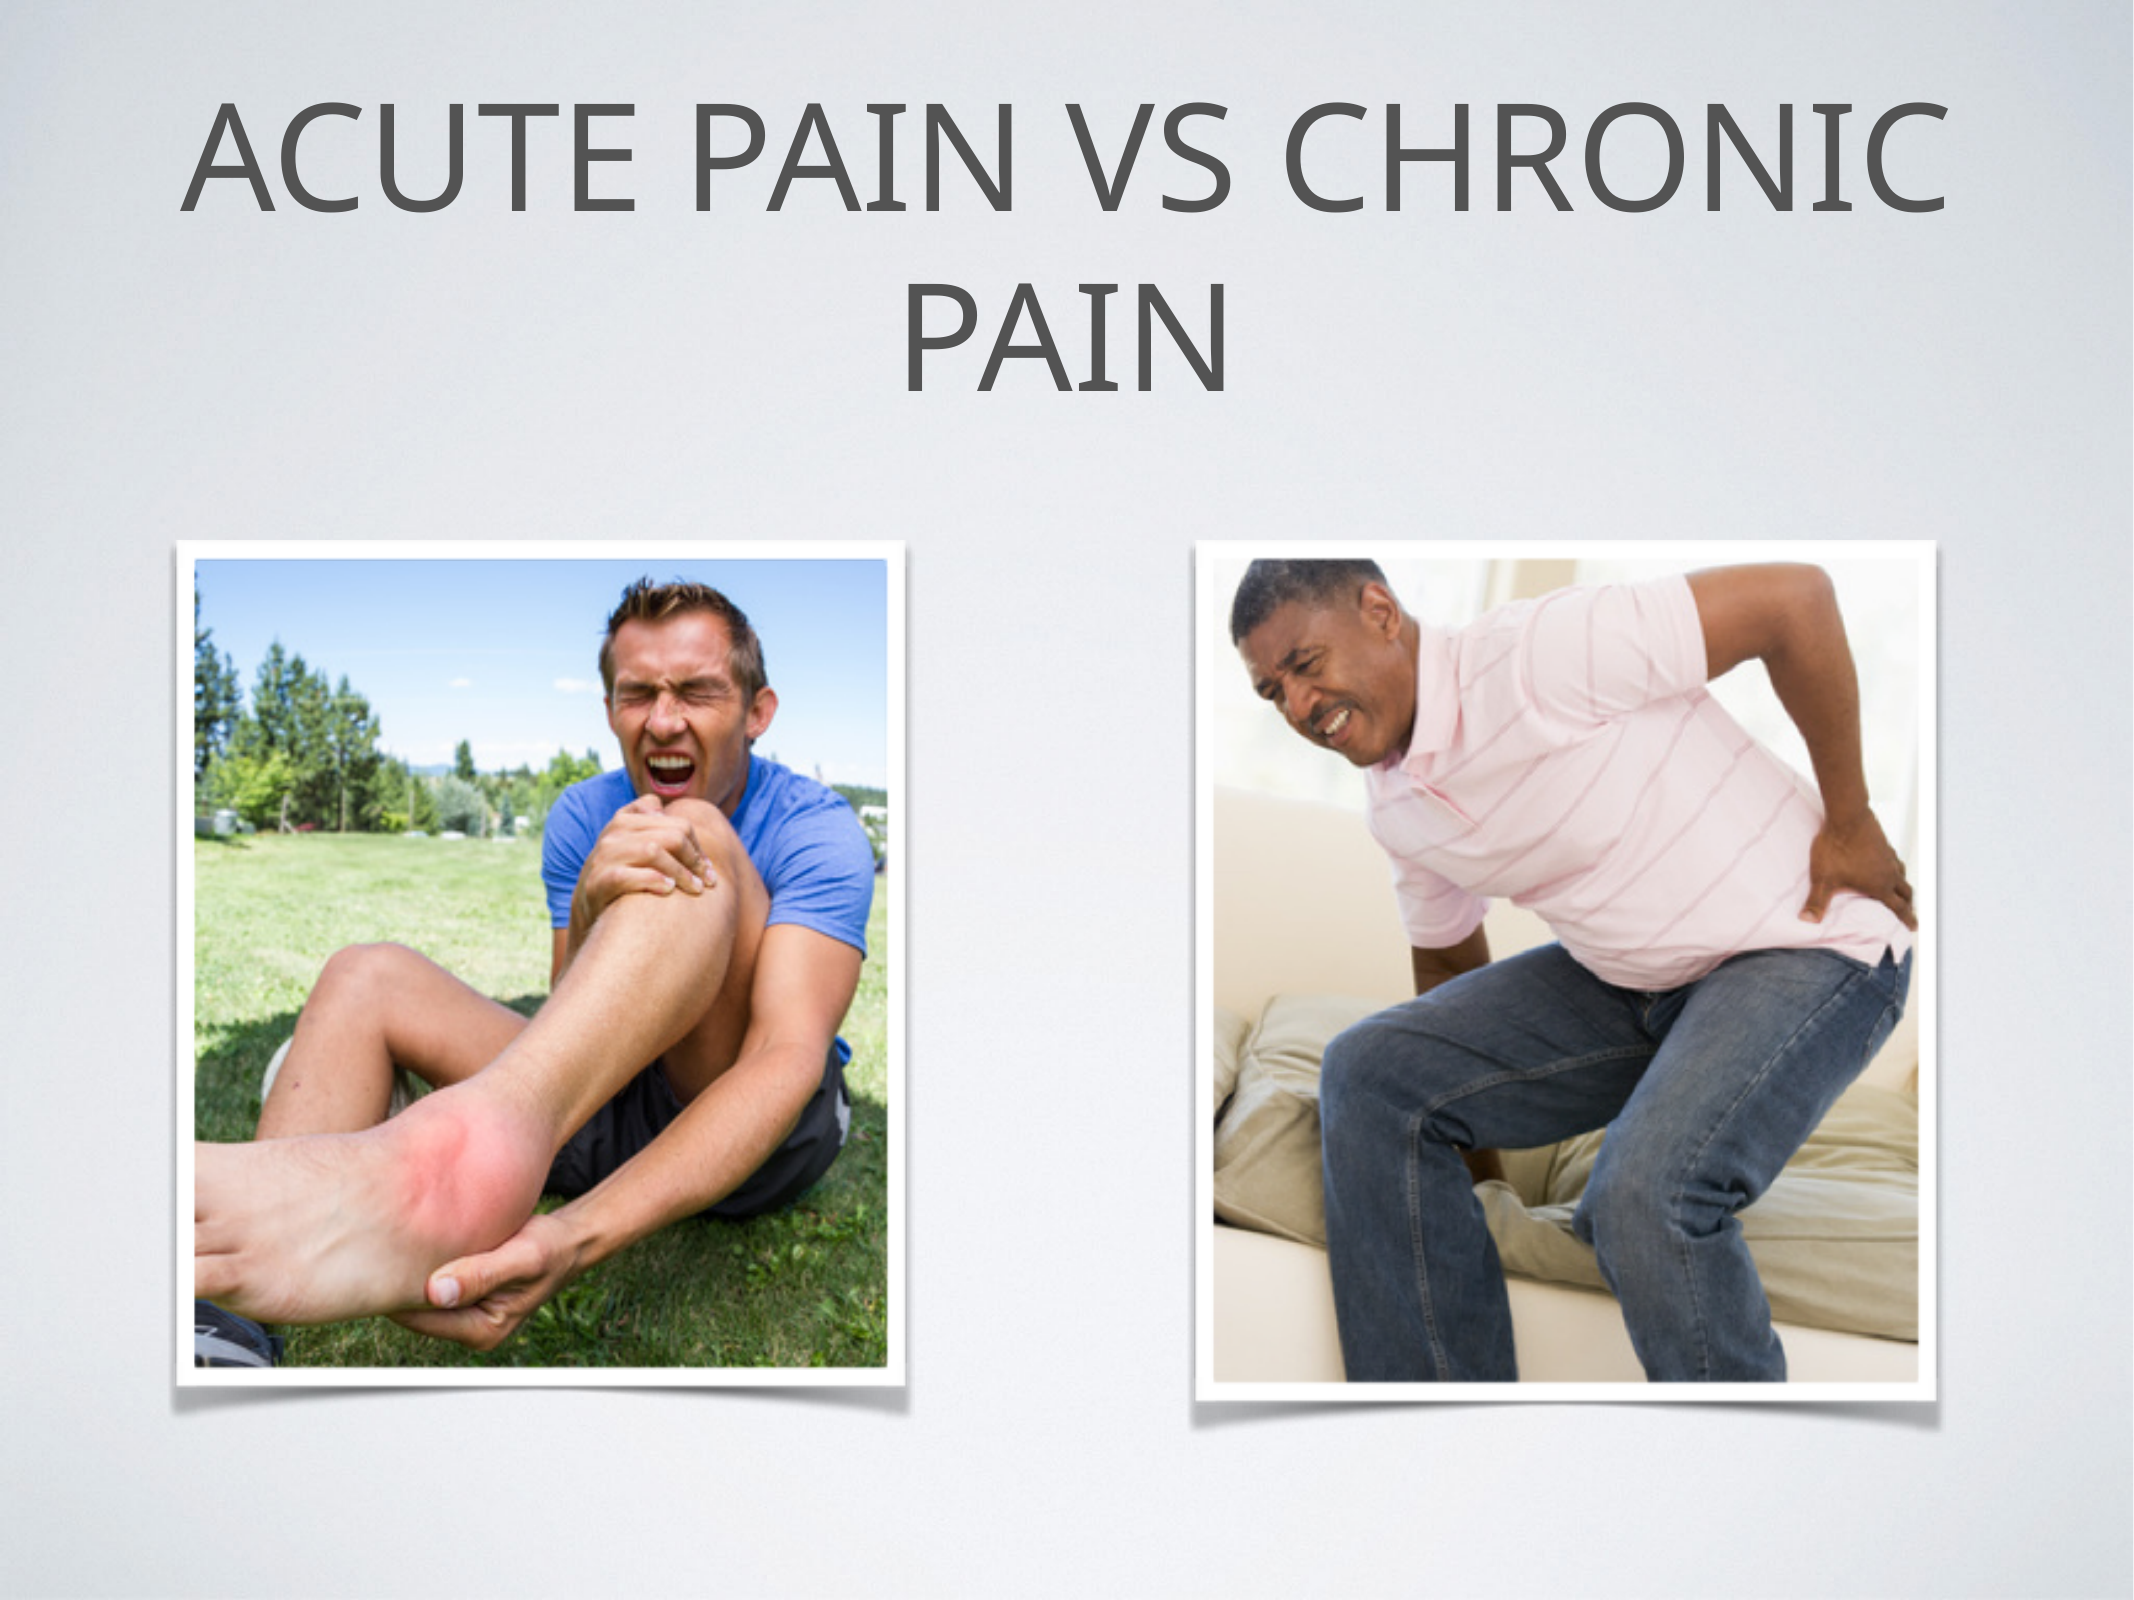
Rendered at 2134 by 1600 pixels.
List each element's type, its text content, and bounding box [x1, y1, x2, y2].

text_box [168, 540, 915, 1422]
title Acute Pain vs chronic Pain [57, 41, 2076, 443]
picture [0, 0, 2134, 1600]
